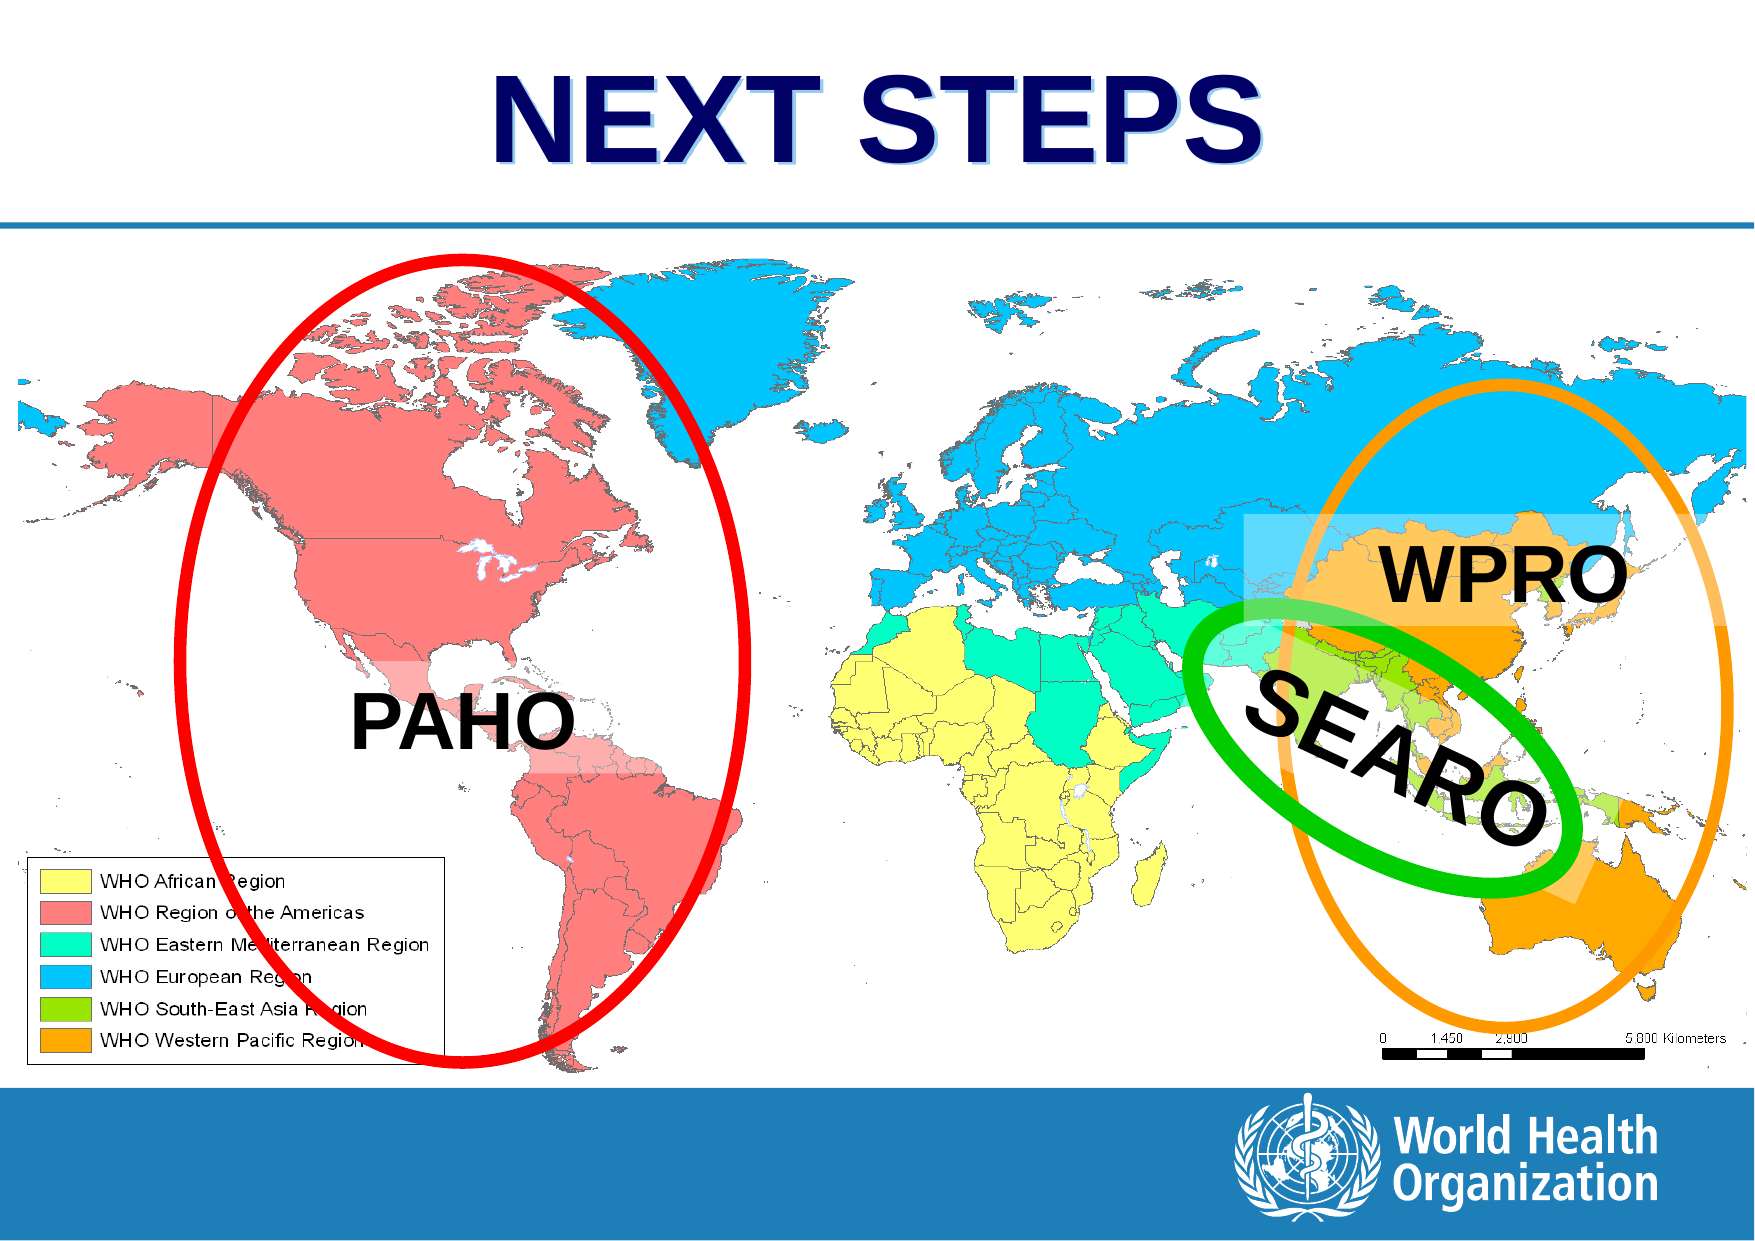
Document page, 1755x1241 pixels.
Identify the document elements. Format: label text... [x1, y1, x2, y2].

picture [1450, 358, 1465, 364]
picture [1298, 401, 1305, 407]
picture [1054, 549, 1123, 585]
picture [1212, 556, 1217, 567]
title Next Steps [0, 0, 1755, 224]
picture [11, 239, 1747, 1087]
